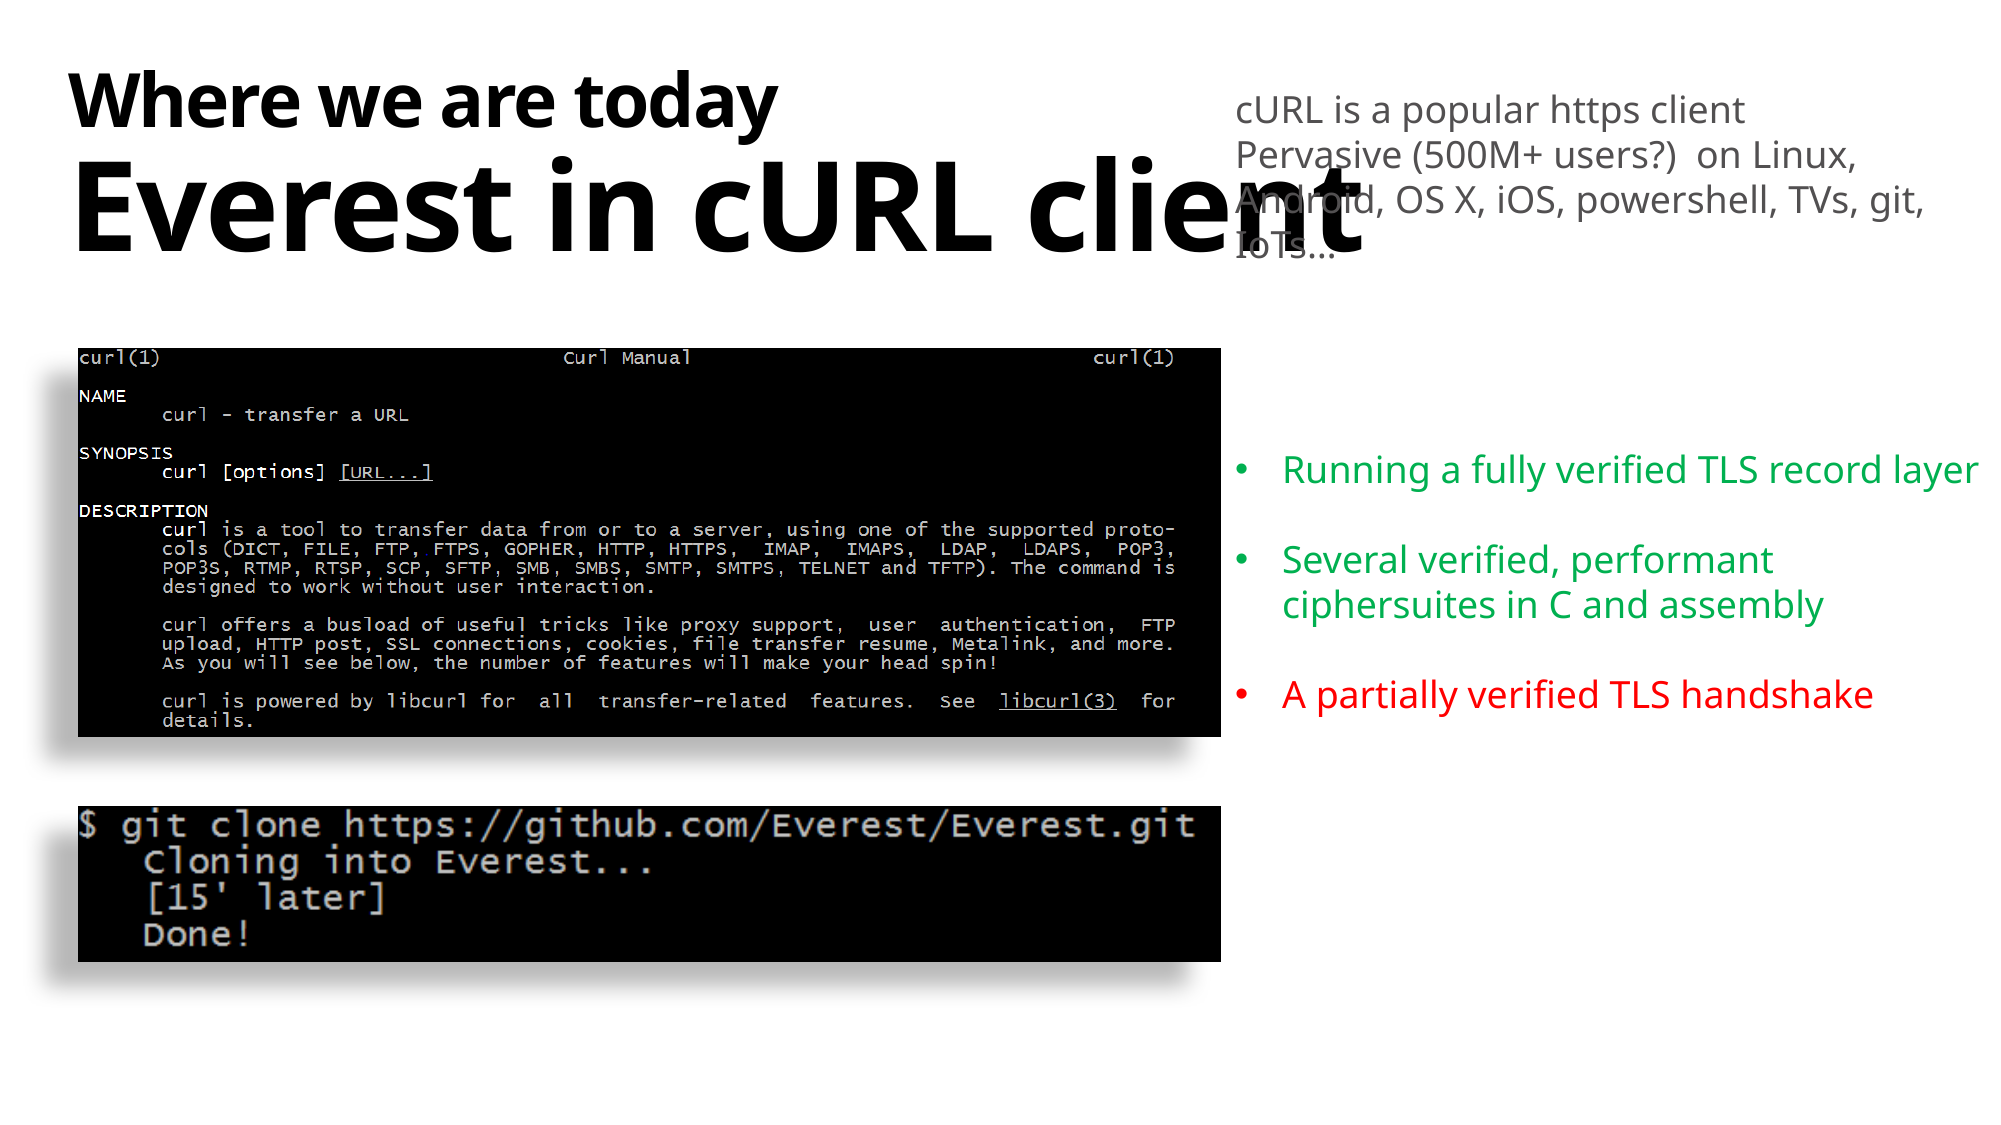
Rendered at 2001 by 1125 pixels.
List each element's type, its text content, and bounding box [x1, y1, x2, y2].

picture [78, 806, 1221, 963]
text_box cURL is a popular https client Pervasive (500M+ users?) on Linux, Android, OS X, iOS, powershell, TVs, git, IoTs… Running a fully verified TLS record layer Several verified, performant ciphersuites in C and assembly A partially verified TLS handshake [1220, 79, 2000, 724]
title Where we are today Everest in cURL client [44, 47, 1957, 196]
picture [78, 348, 1221, 737]
